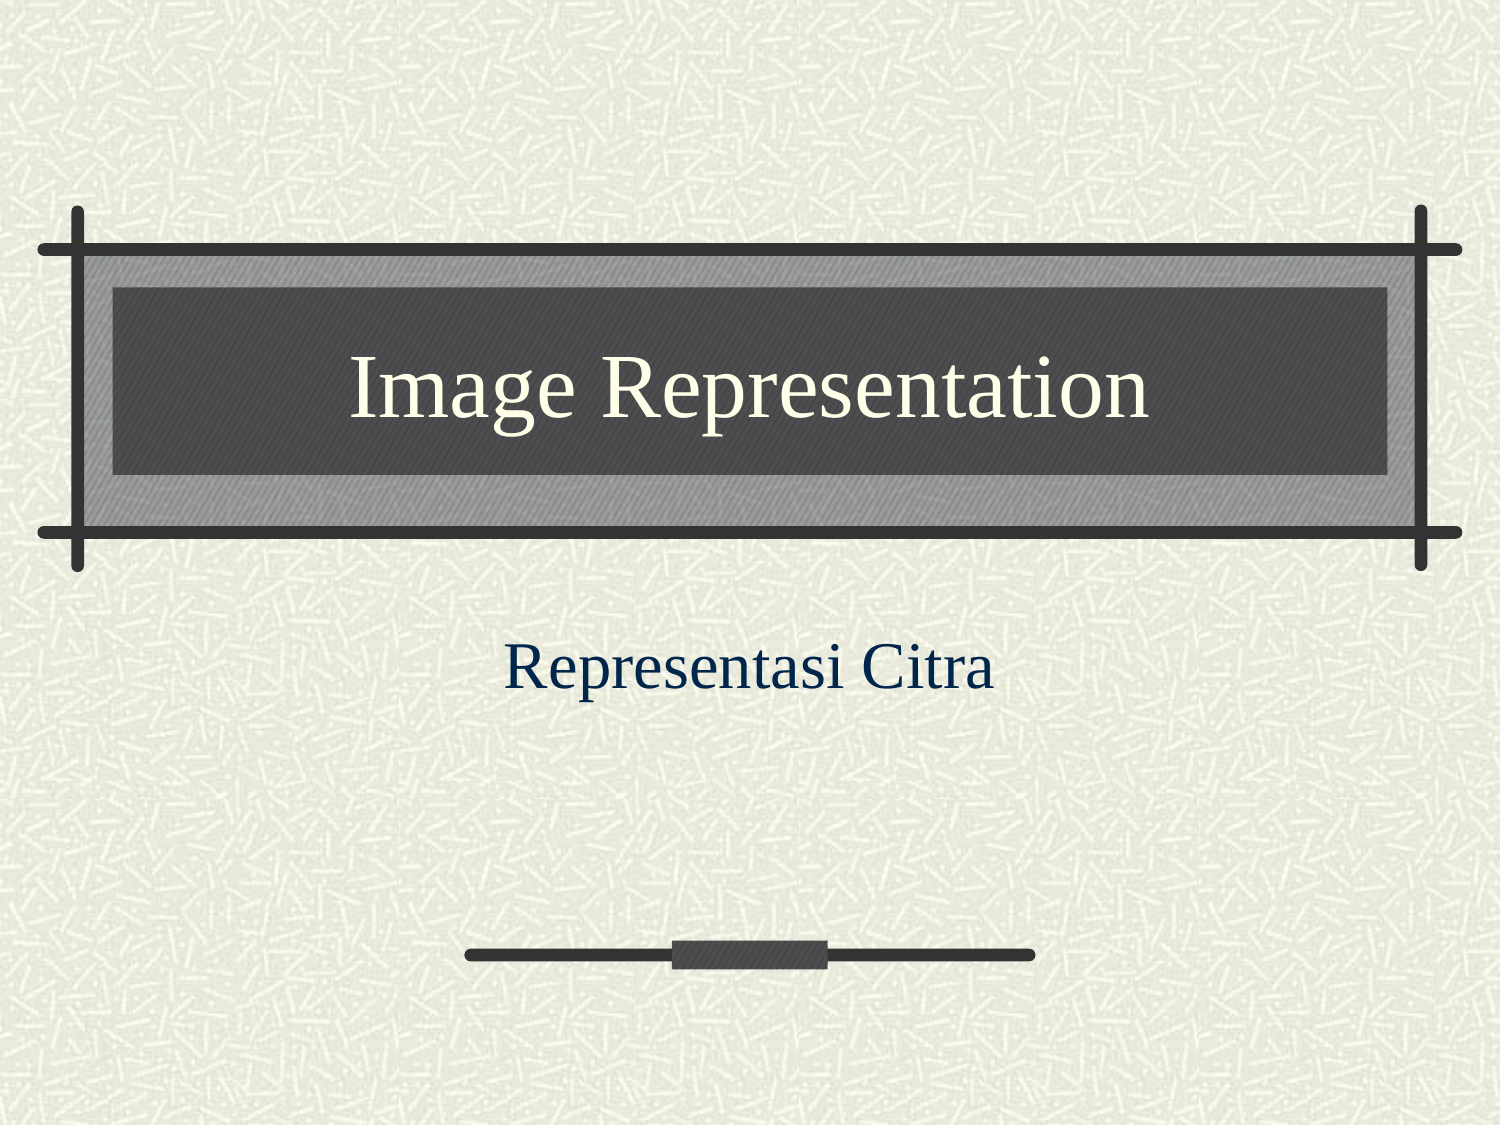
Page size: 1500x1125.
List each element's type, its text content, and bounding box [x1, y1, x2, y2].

title Image Representation [112, 287, 1388, 475]
subtitle Representasi Citra [225, 614, 1275, 903]
picture [0, 0, 1500, 1125]
